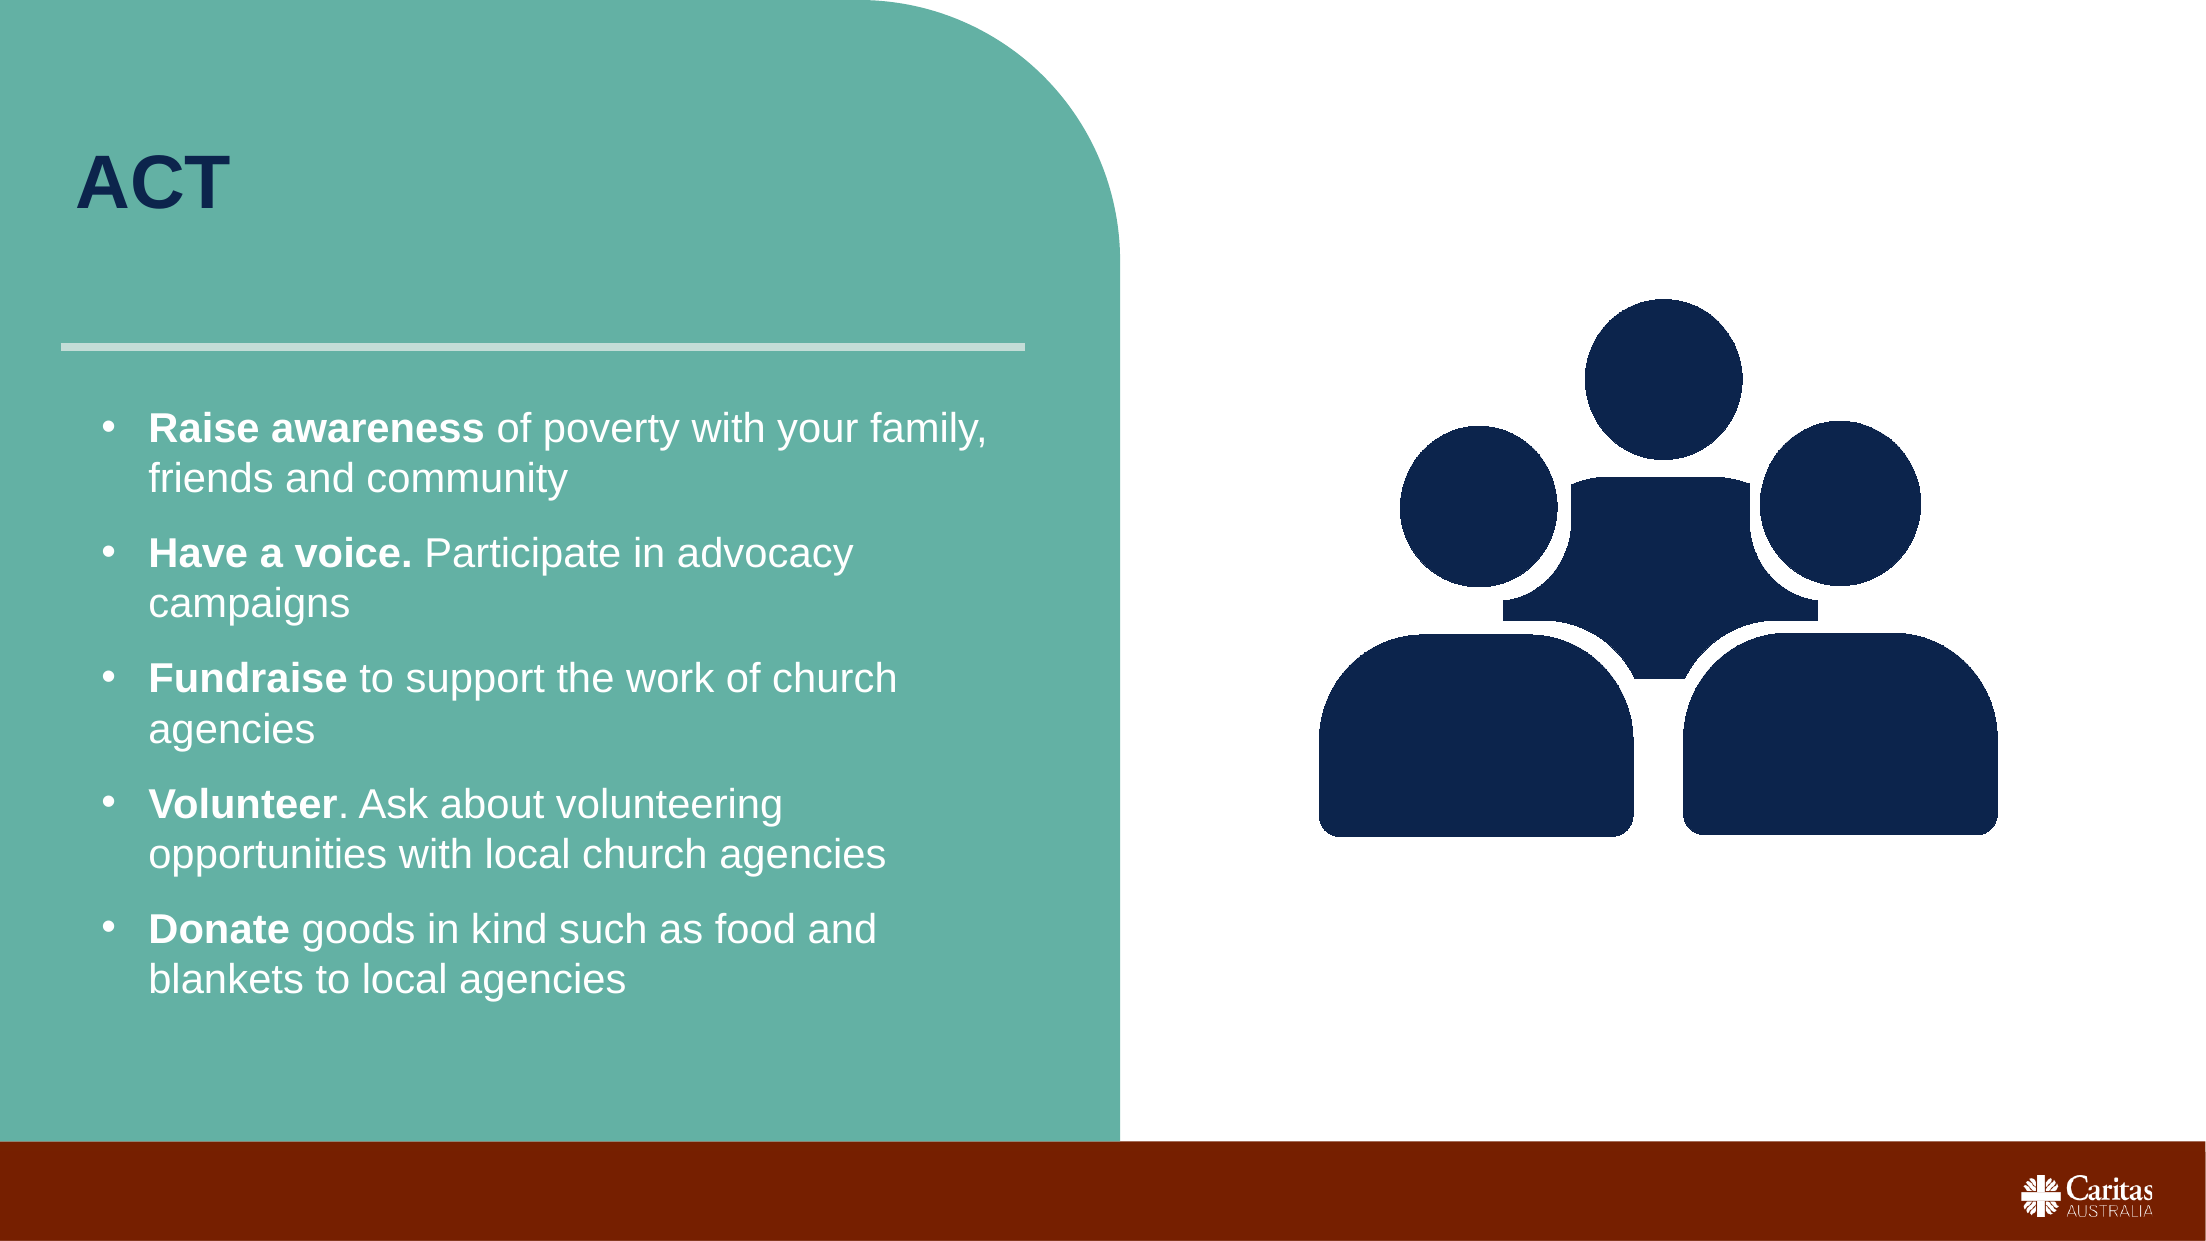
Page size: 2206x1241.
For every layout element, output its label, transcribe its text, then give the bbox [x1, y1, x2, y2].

title ACT [60, 125, 1025, 300]
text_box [1319, 299, 1998, 853]
list Raise awareness of poverty with your family, friends and community Have a voice. Participate in advocacy campaigns Fundraise to support the work of church agencies Volunteer. Ask about volunteering opportunities with local church agencies Donate goods in kind such as food and blankets to local agencies [86, 393, 1025, 1077]
picture [2021, 1175, 2153, 1217]
